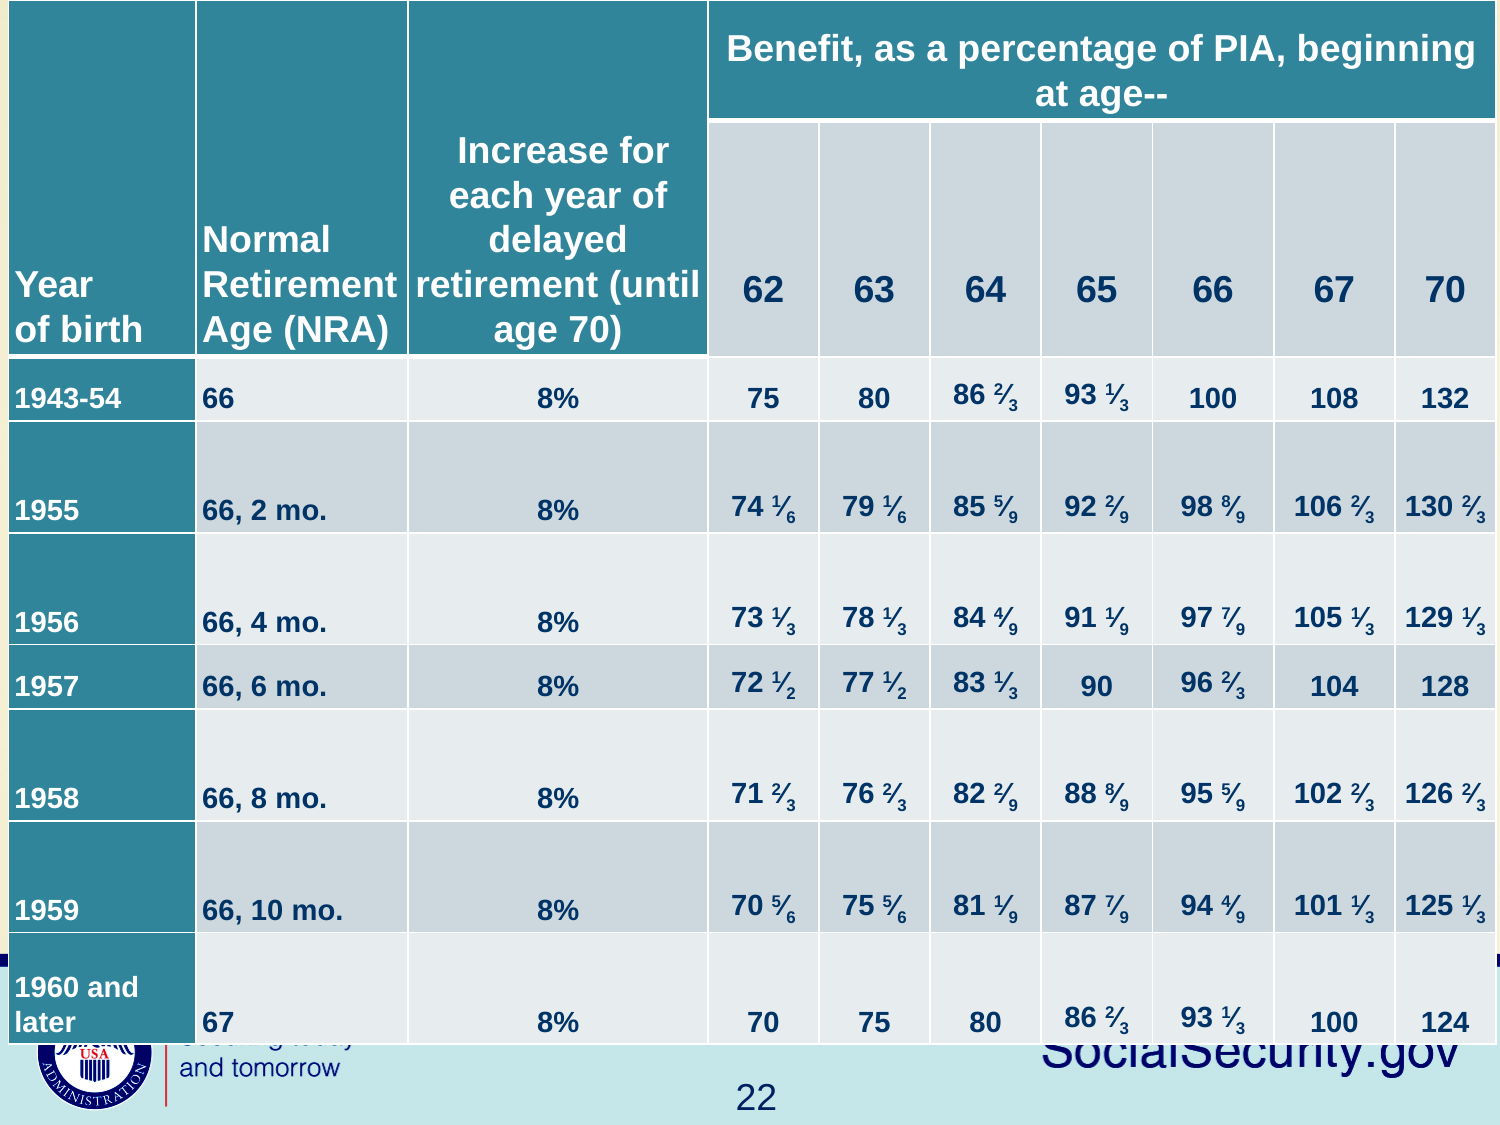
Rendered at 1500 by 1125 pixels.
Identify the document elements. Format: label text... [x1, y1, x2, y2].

table_cell 101 1⁄3 [1275, 822, 1394, 932]
table_cell 70 [1396, 123, 1495, 356]
table_cell 97 7⁄9 [1153, 534, 1273, 644]
table_cell 1956 [9, 534, 195, 644]
table_cell 1959 [9, 822, 195, 932]
table_cell 125 1⁄3 [1396, 822, 1495, 932]
table_cell 126 2⁄3 [1396, 710, 1495, 820]
table_cell 83 1⁄3 [931, 645, 1040, 708]
table_cell 75 [820, 933, 929, 1043]
table_cell 1943-54 [9, 359, 195, 420]
table_cell 87 7⁄9 [1042, 822, 1152, 932]
table_cell 66, 6 mo. [197, 645, 407, 708]
table_cell 108 [1275, 358, 1394, 420]
table_cell 8% [409, 933, 707, 1043]
table_cell 98 8⁄9 [1153, 422, 1273, 532]
table_cell 8% [409, 710, 707, 820]
table_cell 100 [1275, 933, 1394, 1043]
table_cell 95 5⁄9 [1153, 710, 1273, 820]
table_header Year of birth [9, 1, 195, 354]
table_cell 75 5⁄6 [820, 822, 929, 932]
table_cell 88 8⁄9 [1042, 710, 1152, 820]
table_cell 8% [409, 359, 707, 420]
table_cell 92 2⁄9 [1042, 422, 1152, 532]
slide_number 22 [581, 1065, 932, 1125]
table_cell 79 1⁄6 [820, 422, 929, 532]
table_cell 72 1⁄2 [709, 645, 818, 708]
table_cell 71 2⁄3 [709, 710, 818, 820]
table_cell 76 2⁄3 [820, 710, 929, 820]
table_cell 91 1⁄9 [1042, 534, 1152, 644]
table_cell 1955 [9, 422, 195, 532]
table_cell 80 [931, 933, 1040, 1043]
table_cell 70 5⁄6 [709, 822, 818, 932]
table_cell 105 1⁄3 [1275, 534, 1394, 644]
table_cell 96 2⁄3 [1153, 645, 1273, 708]
table_cell 94 4⁄9 [1153, 822, 1273, 932]
table_cell 64 [931, 123, 1040, 356]
table_cell 1958 [9, 710, 195, 820]
table_cell 8% [409, 645, 707, 708]
table_cell 8% [409, 534, 707, 644]
table_cell 80 [820, 358, 929, 420]
table_cell 104 [1275, 645, 1394, 708]
table_cell 82 2⁄9 [931, 710, 1040, 820]
table_cell 74 1⁄6 [709, 422, 818, 532]
table_cell 102 2⁄3 [1275, 710, 1394, 820]
table_cell 1957 [9, 645, 195, 708]
table_cell 129 1⁄3 [1396, 534, 1495, 644]
table_cell 84 4⁄9 [931, 534, 1040, 644]
table_header Benefit, as a percentage of PIA, beginning at age-- [709, 1, 1495, 118]
table_cell 67 [1275, 123, 1394, 356]
table_cell 8% [409, 822, 707, 932]
table_cell 73 1⁄3 [709, 534, 818, 644]
table_cell 132 [1396, 358, 1495, 420]
table_cell 106 2⁄3 [1275, 422, 1394, 532]
table_cell 93 1⁄3 [1153, 933, 1273, 1043]
table_cell 100 [1153, 358, 1273, 420]
table_cell 66, 10 mo. [197, 822, 407, 932]
table_cell 65 [1042, 123, 1152, 356]
table_cell 93 1⁄3 [1042, 358, 1152, 420]
table_cell 66, 4 mo. [197, 534, 407, 644]
table_cell 67 [197, 933, 407, 1043]
table_cell 86 2⁄3 [1042, 933, 1152, 1043]
table_cell 8% [409, 422, 707, 532]
table_header Normal Retirement Age (NRA) [197, 1, 407, 354]
table_cell 66, 2 mo. [197, 422, 407, 532]
table_cell 66 [197, 359, 407, 420]
table_cell 63 [820, 123, 929, 356]
table_cell 66, 8 mo. [197, 710, 407, 820]
table_cell 86 2⁄3 [931, 358, 1040, 420]
table_cell 85 5⁄9 [931, 422, 1040, 532]
table_cell 66 [1153, 123, 1273, 356]
table_cell 1960 and later [9, 933, 195, 1043]
table_cell 124 [1396, 933, 1495, 1043]
table_cell 90 [1042, 645, 1152, 708]
table_cell 77 1⁄2 [820, 645, 929, 708]
table_header Increase for each year of delayed retirement (until age 70) [409, 1, 707, 354]
table_cell 130 2⁄3 [1396, 422, 1495, 532]
table_cell 81 1⁄9 [931, 822, 1040, 932]
table_cell 75 [709, 358, 818, 420]
table_cell 62 [709, 123, 818, 356]
table_cell 78 1⁄3 [820, 534, 929, 644]
table_cell 70 [709, 933, 818, 1043]
picture [0, 0, 1500, 1125]
table_cell 128 [1396, 645, 1495, 708]
